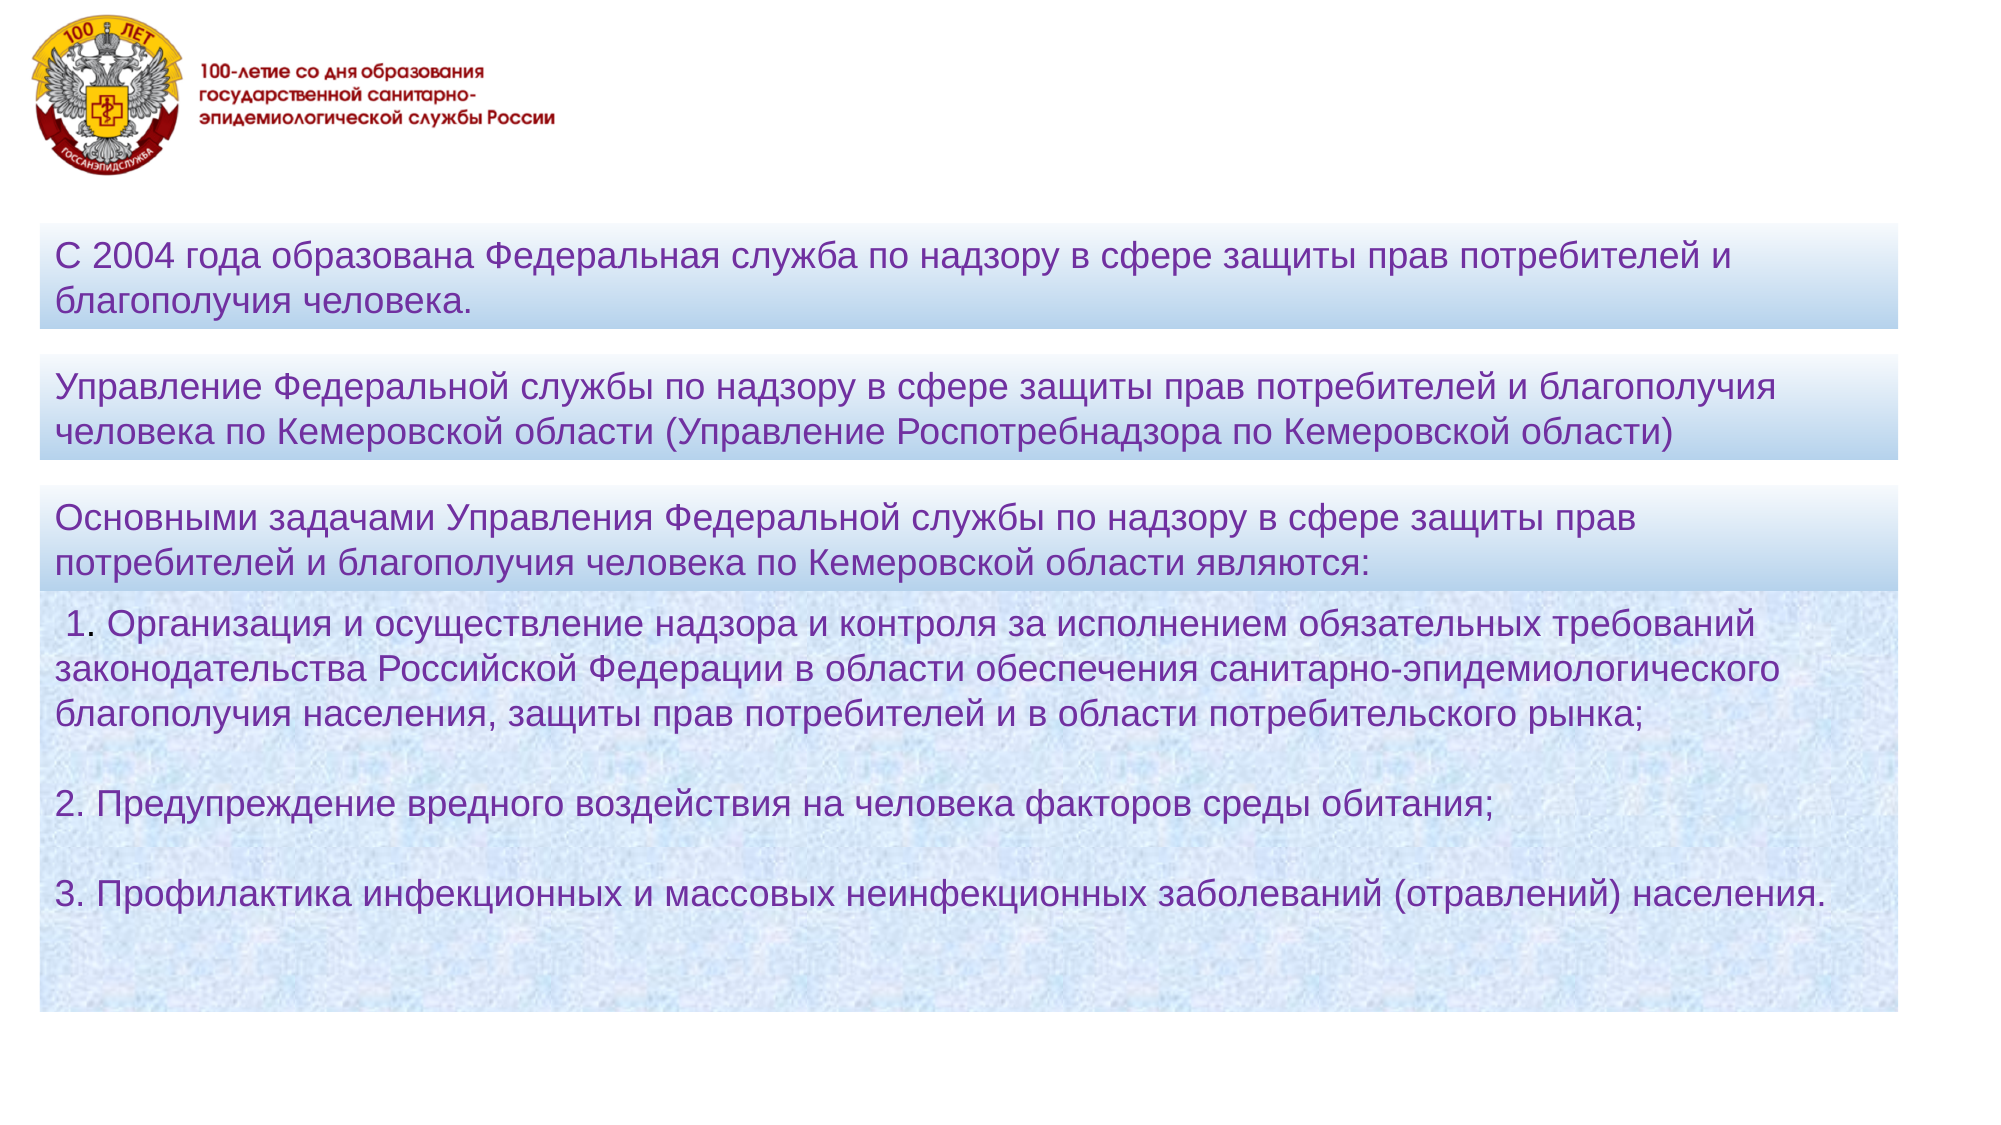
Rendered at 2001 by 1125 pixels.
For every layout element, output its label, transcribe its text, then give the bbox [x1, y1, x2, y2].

picture [16, 2, 566, 184]
text_box 1. Организация и осуществление надзора и контроля за исполнением обязательных требований законодательства Российской Федерации в области обеспечения санитарно-эпидемиологического благополучия населения, защиты прав потребителей и в области потребительского рынка; 2. Предупреждение вредного воздействия на человека факторов среды обитания; 3. Профилактика инфекционных и массовых неинфекционных заболеваний (отравлений) населения. [39, 591, 1899, 1012]
text_box Управление Федеральной службы по надзору в сфере защиты прав потребителей и благополучия человека по Кемеровской области (Управление Роспотребнадзора по Кемеровской области) [39, 354, 1899, 460]
text_box Основными задачами Управления Федеральной службы по надзору в сфере защиты прав потребителей и благополучия человека по Кемеровской области являются: [39, 485, 1899, 591]
text_box С 2004 года образована Федеральная служба по надзору в сфере защиты прав потребителей и благополучия человека. [39, 223, 1899, 329]
